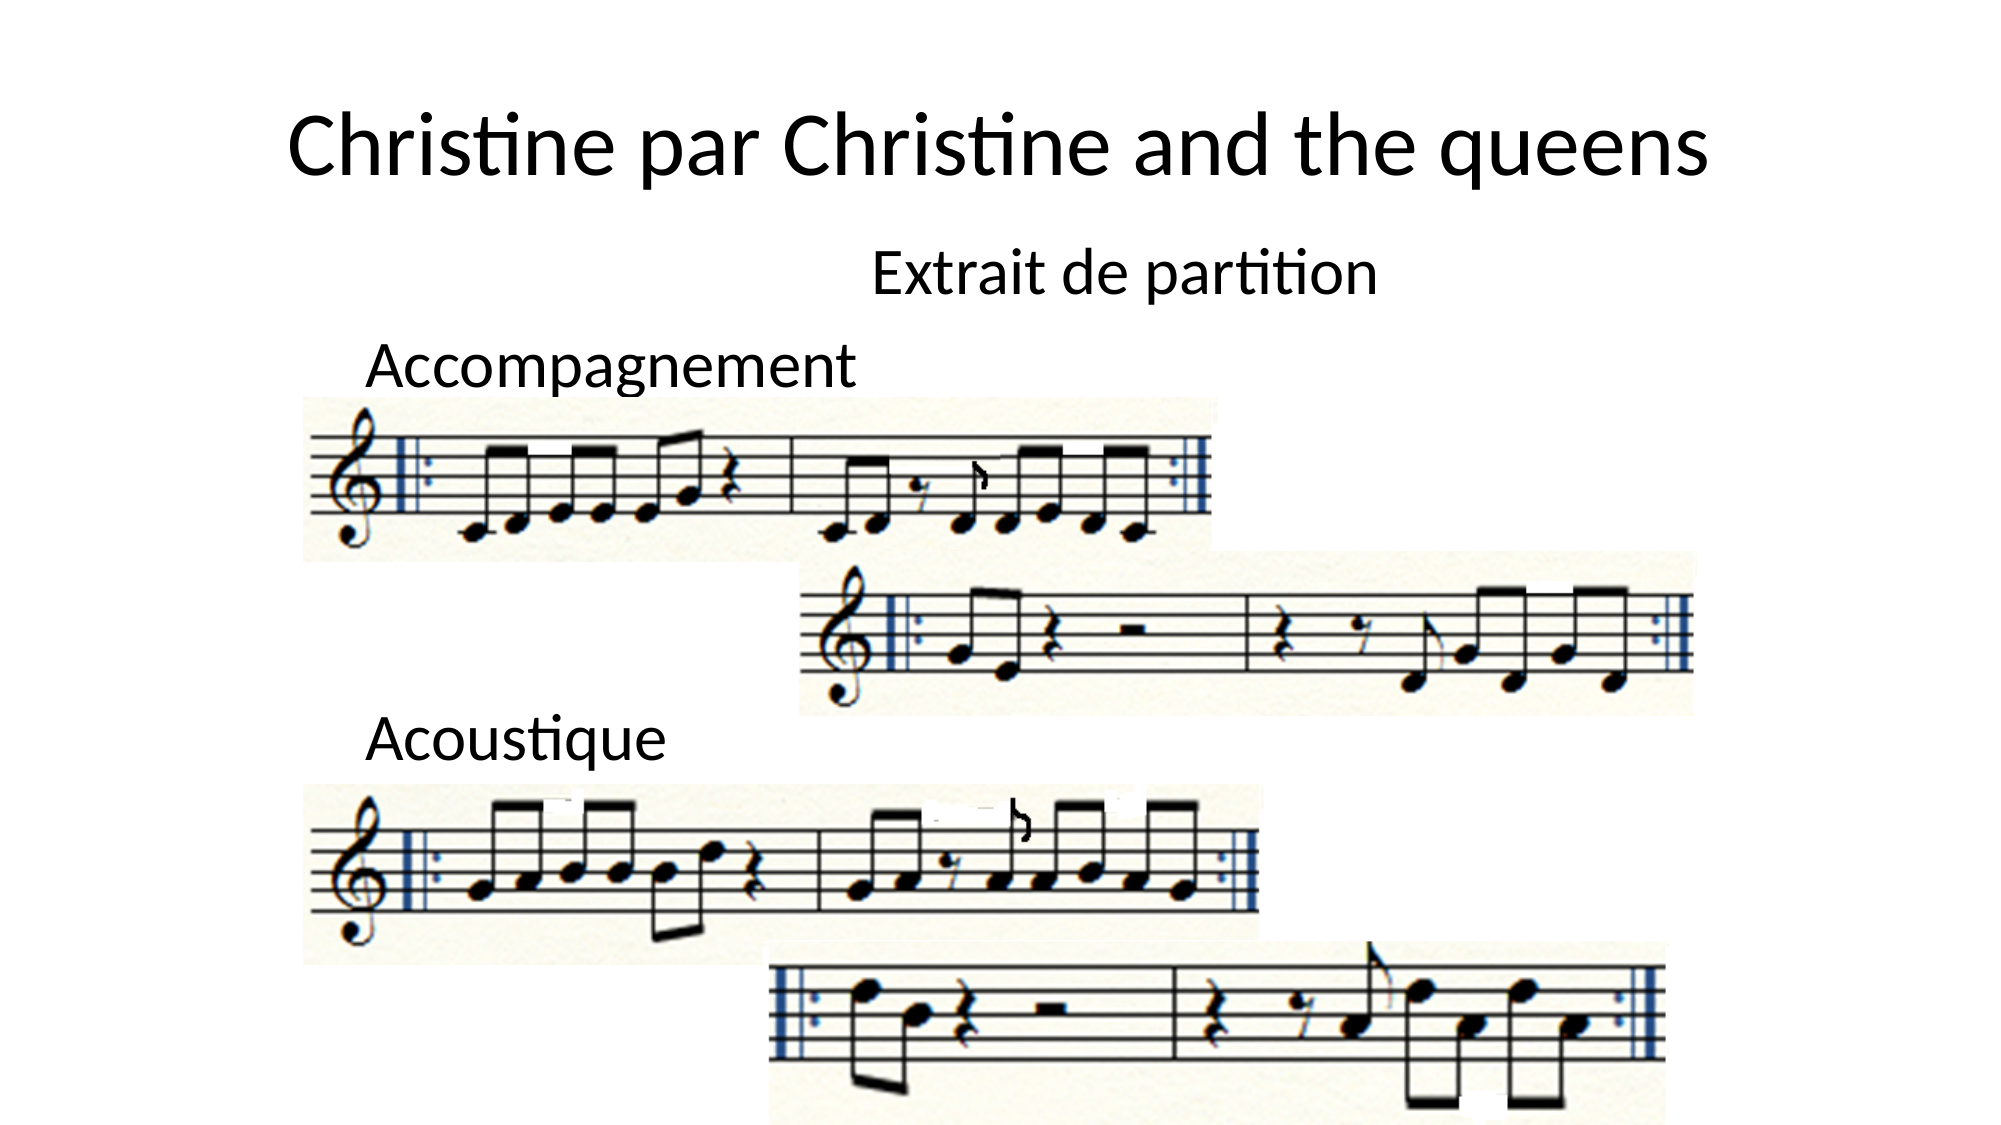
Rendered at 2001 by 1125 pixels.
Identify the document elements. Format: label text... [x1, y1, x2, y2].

list Extrait de partition Accompagnement Acoustique [350, 571, 1675, 998]
title Christine par Christine and the queens [99, 45, 1900, 233]
picture [302, 784, 1669, 1125]
list Extrait de partition Accompagnement Acoustique [350, 219, 1675, 550]
picture [302, 396, 1697, 717]
